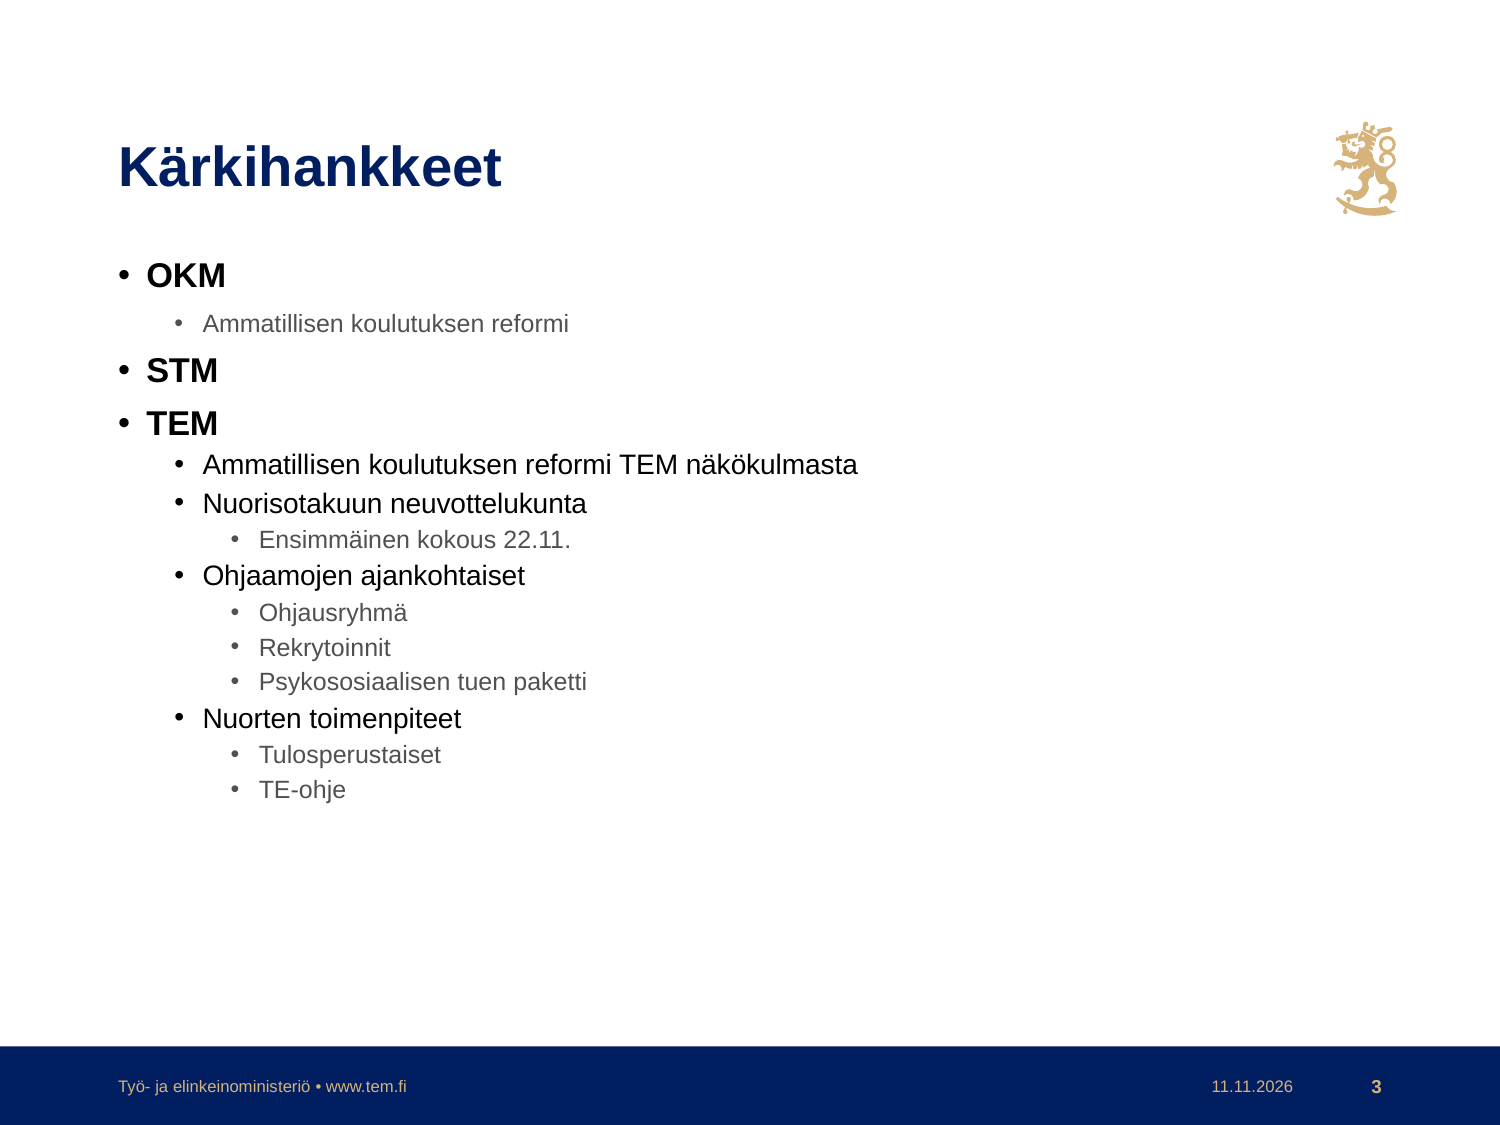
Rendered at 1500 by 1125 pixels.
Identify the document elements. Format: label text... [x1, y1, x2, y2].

list OKM Ammatillisen koulutuksen reformi STM TEM Ammatillisen koulutuksen reformi TEM näkökulmasta Nuorisotakuun neuvottelukunta Ensimmäinen kokous 22.11. Ohjaamojen ajankohtaiset Ohjausryhmä Rekrytoinnit Psykososiaalisen tuen paketti Nuorten toimenpiteet Tulosperustaiset TE-ohje [103, 250, 1397, 980]
footer Työ- ja elinkeinoministeriö • www.tem.fi [103, 1068, 609, 1103]
title Kärkihankkeet [103, 86, 1285, 250]
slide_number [1192, 1068, 1308, 1103]
slide_number 3 [1308, 1068, 1397, 1103]
